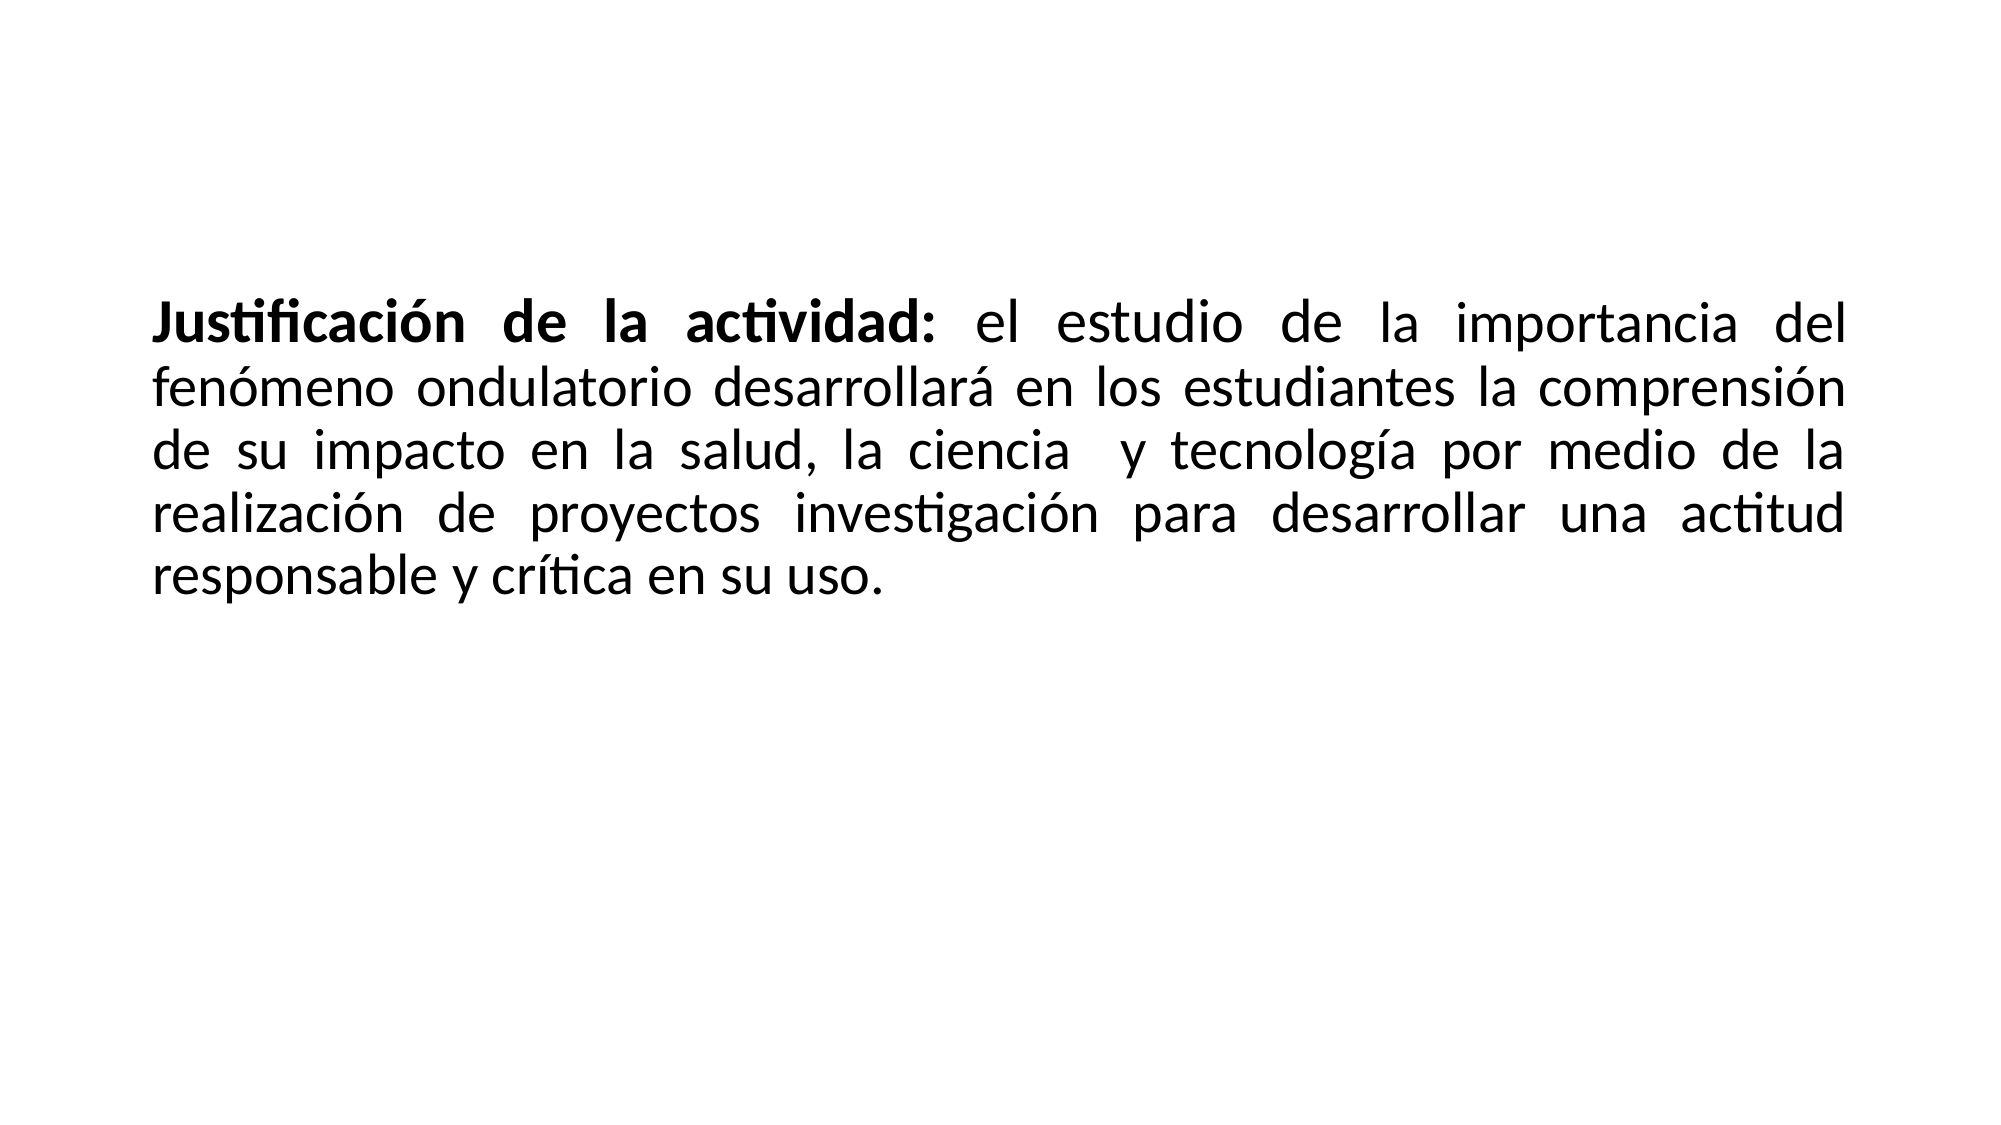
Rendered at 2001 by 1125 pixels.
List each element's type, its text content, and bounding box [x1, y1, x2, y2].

list Justificación de la actividad: el estudio de la importancia del fenómeno ondulatorio desarrollará en los estudiantes la comprensión de su impacto en la salud, la ciencia y tecnología por medio de la realización de proyectos investigación para desarrollar una actitud responsable y crítica en su uso. [137, 96, 1863, 1014]
